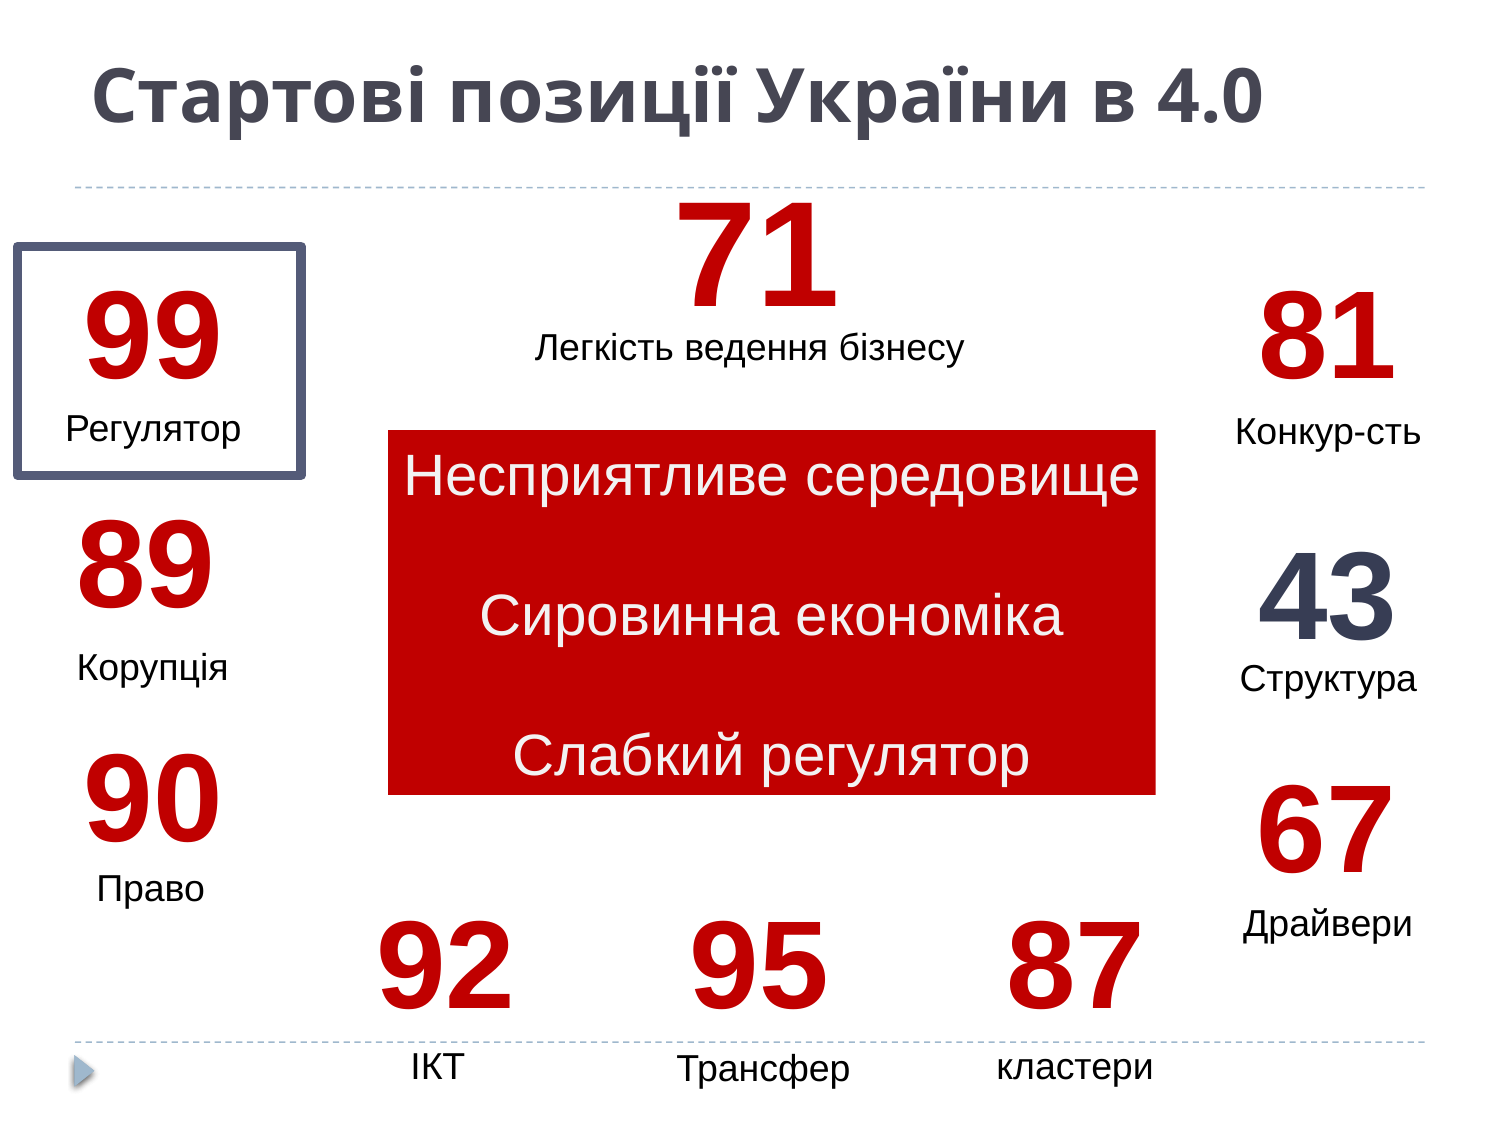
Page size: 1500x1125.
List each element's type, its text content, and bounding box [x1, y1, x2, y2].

text_box 43 [1243, 506, 1413, 646]
text_box Структура [1208, 646, 1448, 707]
text_box Конкур-сть [1208, 399, 1448, 460]
text_box Корупція [32, 635, 273, 696]
text_box 67 [1241, 739, 1411, 892]
text_box Легкість ведення бізнесу [478, 315, 1022, 376]
text_box Несприятливе середовище Сировинна економіка Слабкий регулятор [388, 430, 1156, 795]
text_box 87 [991, 875, 1161, 1034]
text_box 90 [68, 709, 239, 856]
text_box ІКТ [395, 1034, 482, 1095]
text_box 92 [360, 875, 531, 1041]
text_box Трансфер [643, 1036, 884, 1097]
text_box 81 [1243, 246, 1413, 399]
text_box 89 [61, 477, 231, 635]
text_box Право [30, 856, 271, 916]
text_box 95 [674, 875, 844, 1036]
text_box 71 [658, 148, 856, 315]
text_box кластери [962, 1034, 1188, 1095]
text_box Драйвери [1208, 892, 1448, 952]
text_box [16, 245, 303, 477]
title Стартові позиції України в 4.0 [74, 0, 1426, 146]
